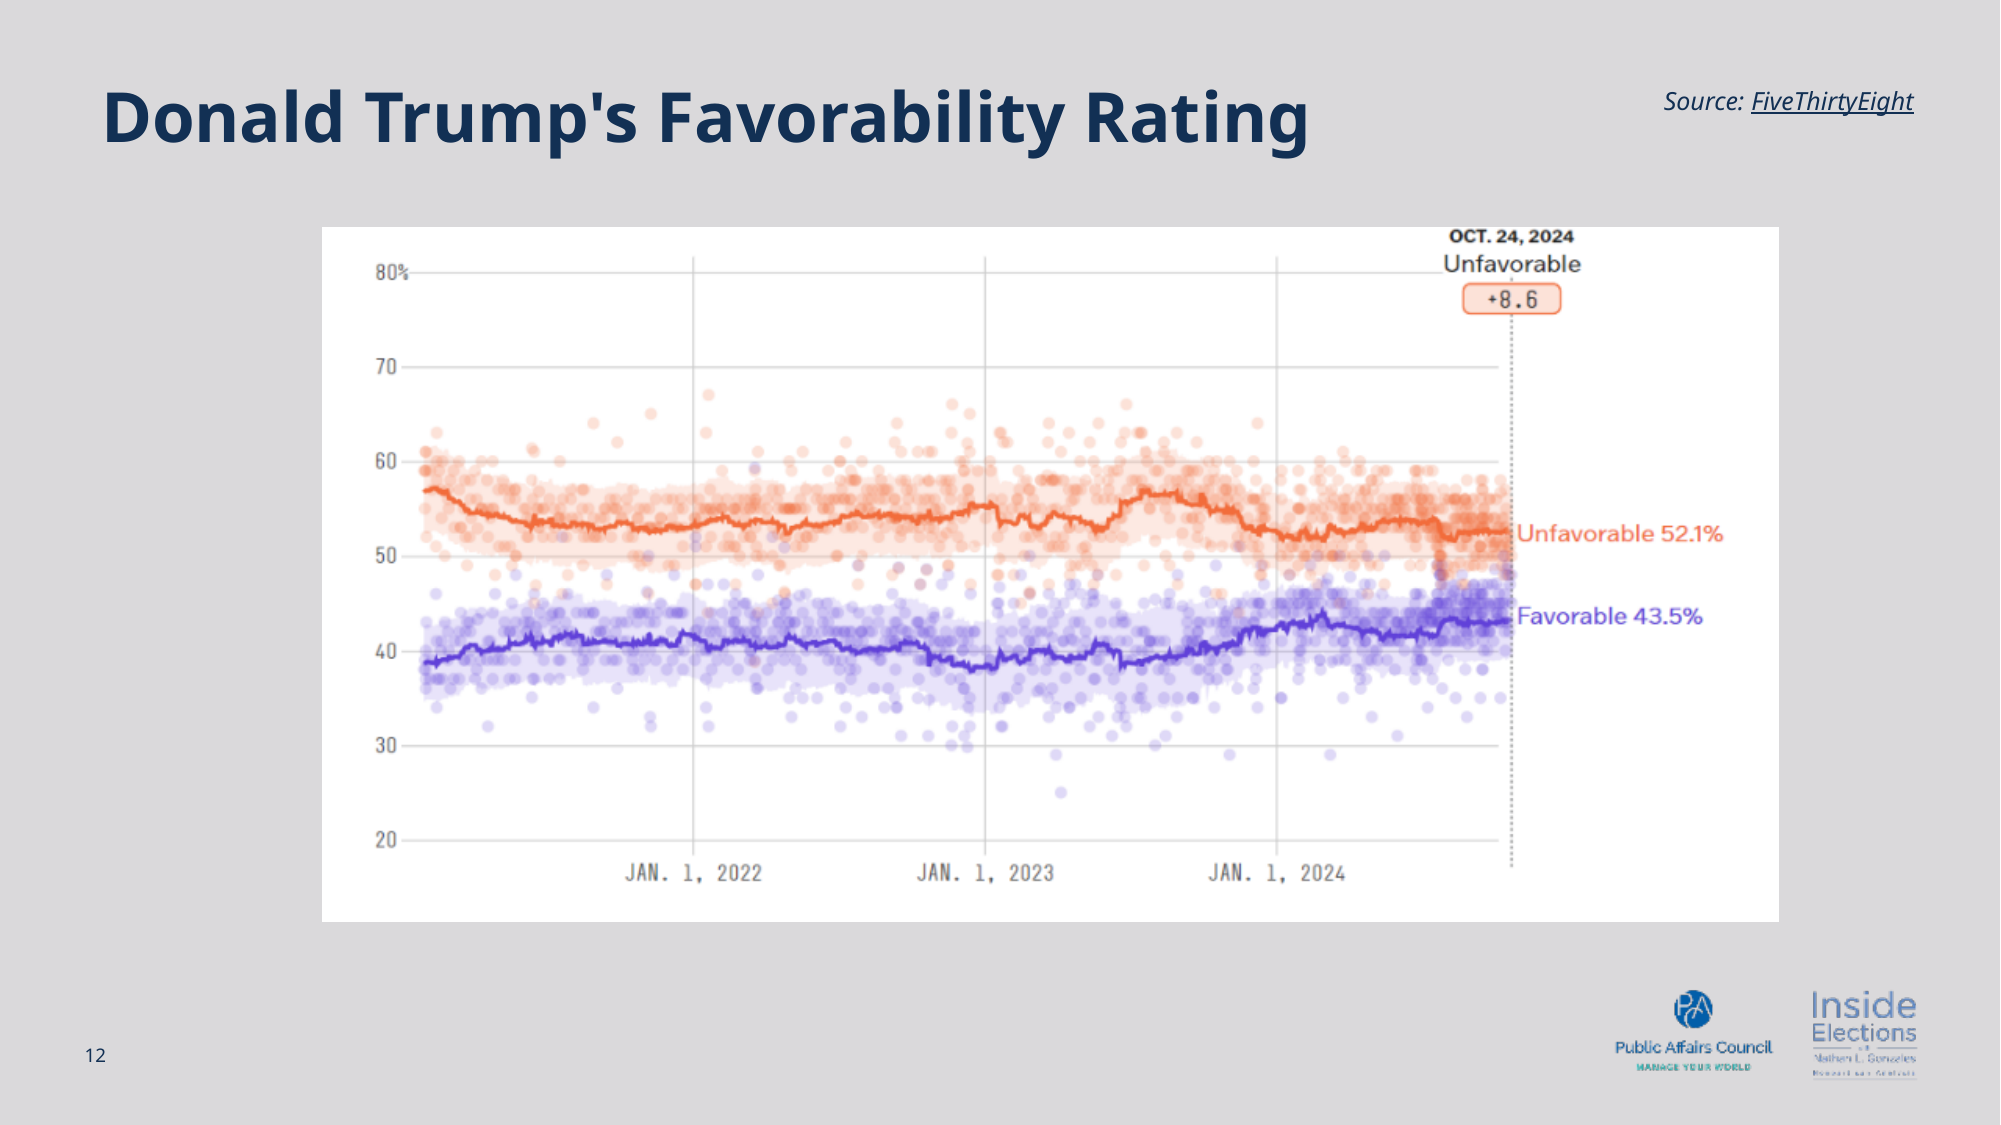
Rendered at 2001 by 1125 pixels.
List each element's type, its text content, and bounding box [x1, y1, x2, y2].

picture [321, 226, 1780, 922]
title Donald Trump's Favorability Rating [86, 75, 1916, 166]
picture [1595, 954, 1952, 1099]
text_box Source: FiveThirtyEight [1641, 85, 1914, 114]
